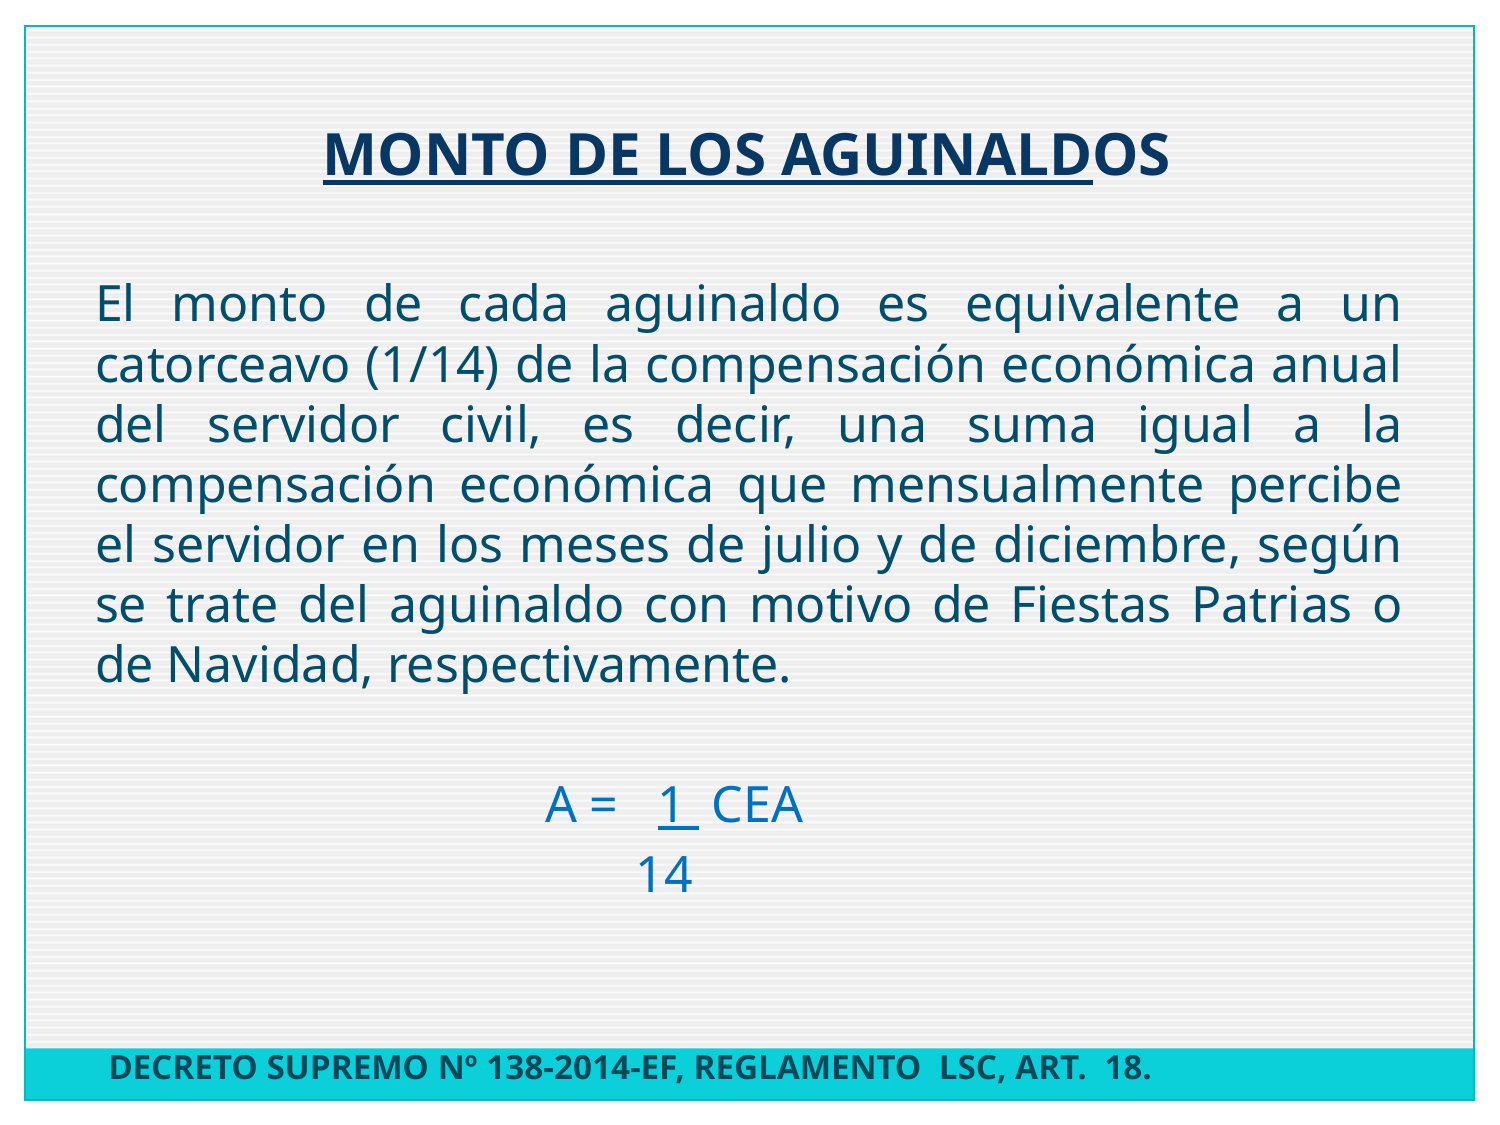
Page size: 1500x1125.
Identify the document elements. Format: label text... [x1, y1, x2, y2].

list El monto de cada aguinaldo es equivalente a un catorceavo (1/14) de la compensación económica anual del servidor civil, es decir, una suma igual a la compensación económica que mensualmente percibe el servidor en los meses de julio y de diciembre, según se trate del aguinaldo con motivo de Fiestas Patrias o de Navidad, respectivamente. A = 1 CEA 14 [35, 257, 1418, 1008]
title MONTO DE LOS AGUINALDOS [46, 70, 1447, 195]
text_box DECRETO SUPREMO Nº 138-2014-EF, REGLAMENTO LSC, ART. 18. [93, 1030, 1442, 1102]
